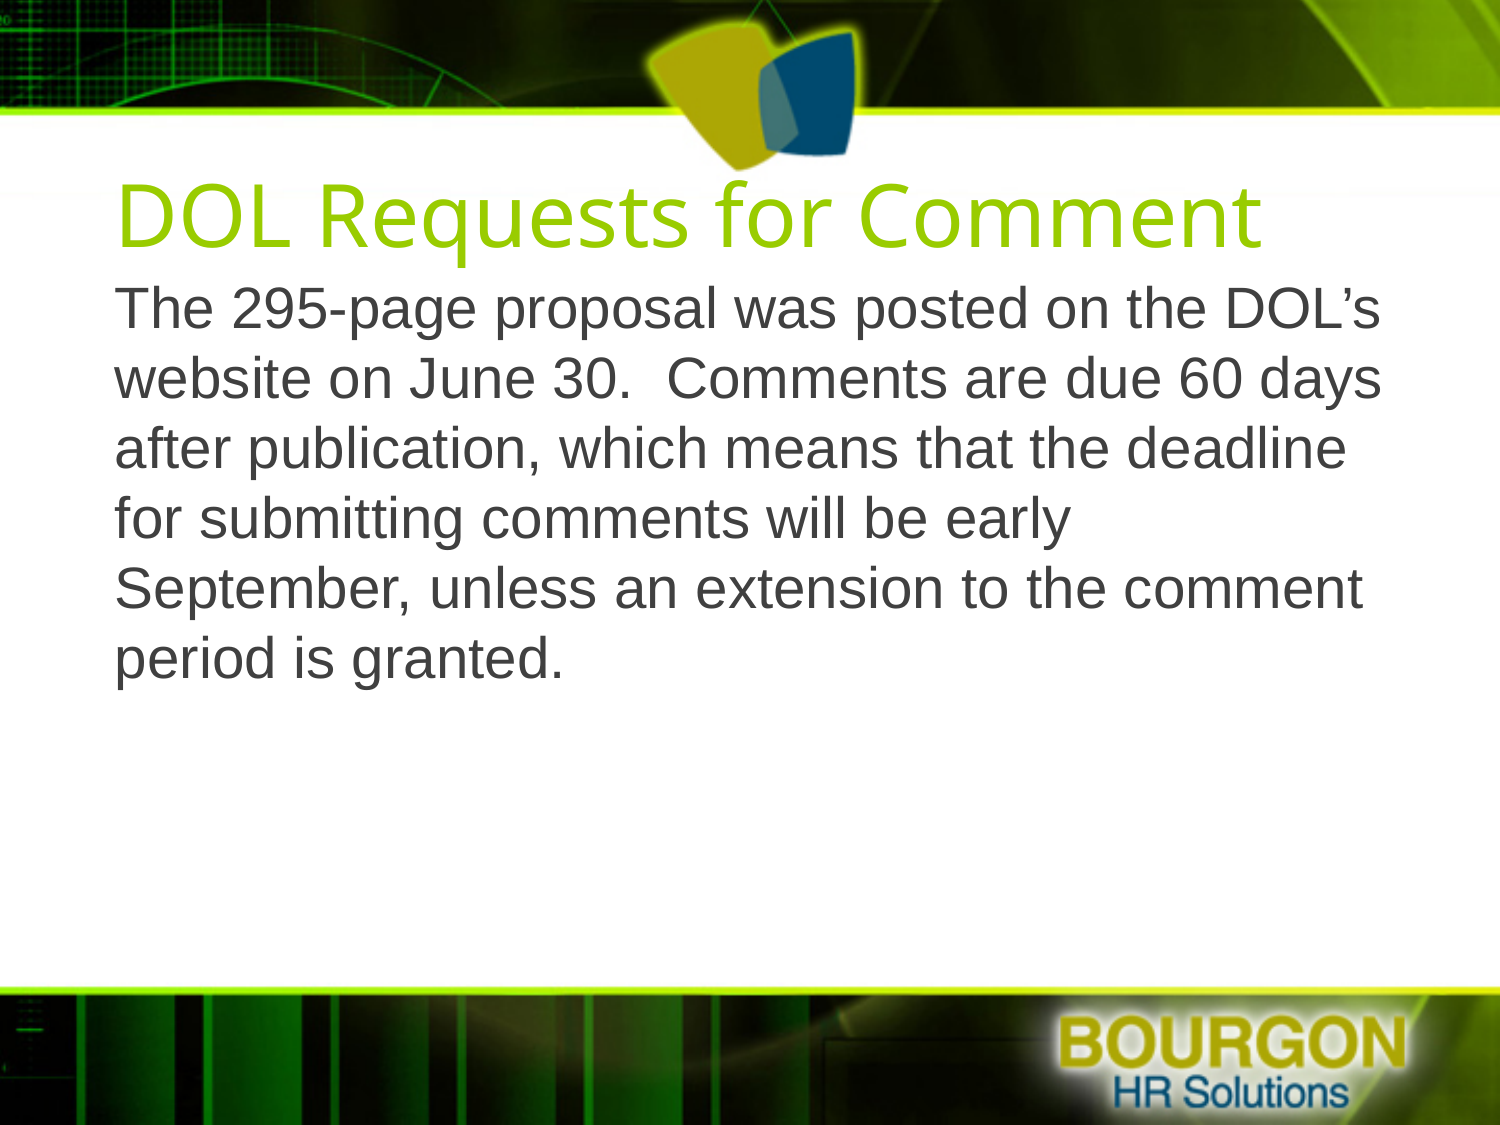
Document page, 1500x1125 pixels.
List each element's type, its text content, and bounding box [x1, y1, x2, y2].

title DOL Requests for Comment [99, 149, 1500, 276]
picture [0, 0, 1500, 1125]
subtitle The 295-page proposal was posted on the DOL’s website on June 30. Comments are due 60 days after publication, which means that the deadline for submitting comments will be early September, unless an extension to the comment period is granted. [99, 262, 1401, 888]
